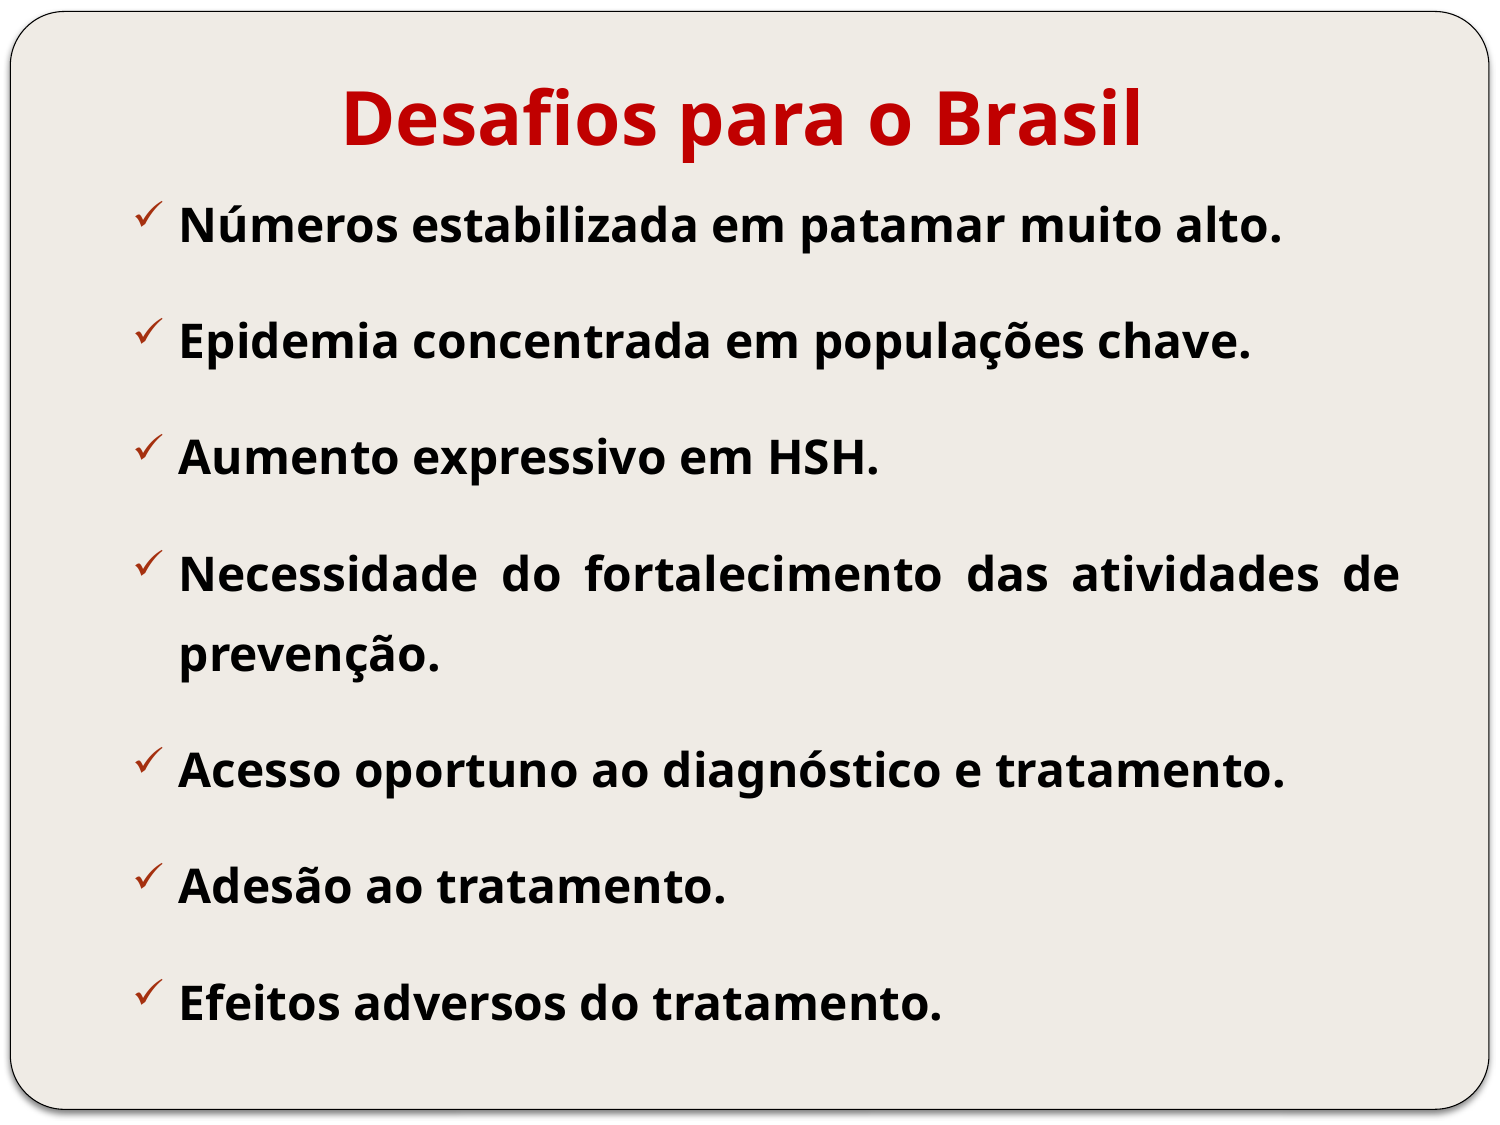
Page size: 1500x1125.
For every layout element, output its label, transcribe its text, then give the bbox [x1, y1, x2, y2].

title Desafios para o Brasil [105, 0, 1381, 177]
list Números estabilizada em patamar muito alto. Epidemia concentrada em populações chave. Aumento expressivo em HSH. Necessidade do fortalecimento das atividades de prevenção. Acesso oportuno ao diagnóstico e tratamento. Adesão ao tratamento. Efeitos adversos do tratamento. [116, 163, 1419, 1044]
